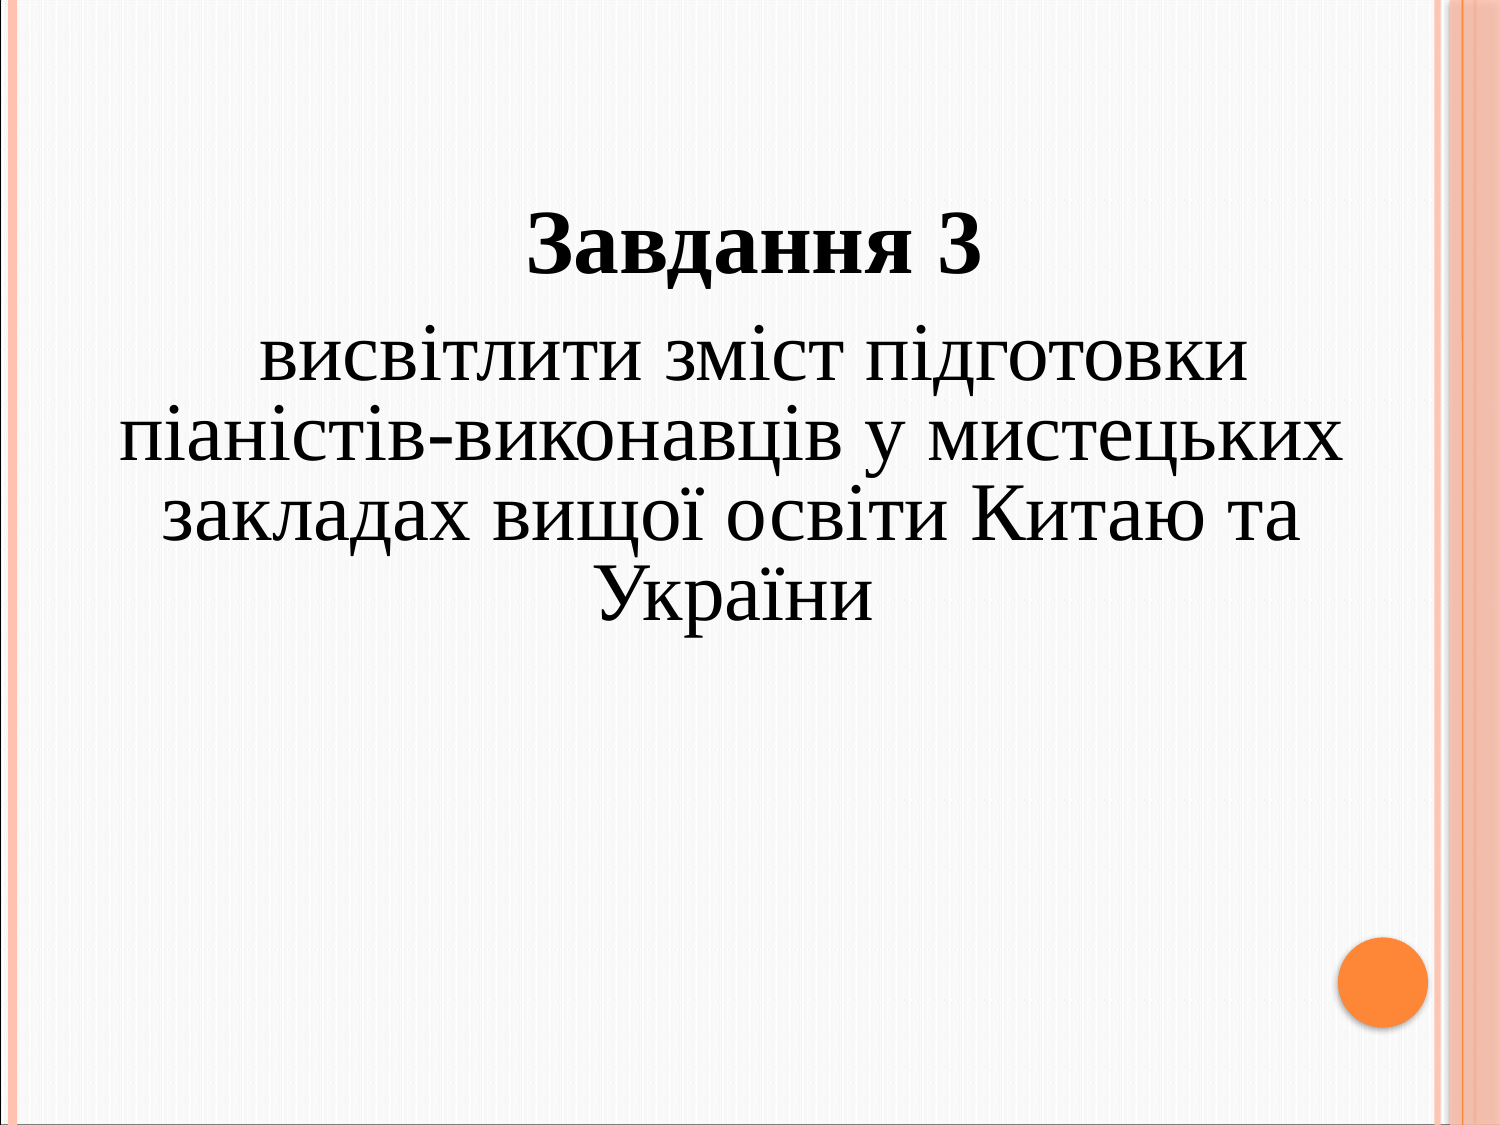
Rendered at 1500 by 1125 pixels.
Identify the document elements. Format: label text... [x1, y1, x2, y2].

picture [1441, 0, 1449, 1125]
picture [0, 0, 7, 1125]
text_box Завдання 3 висвітлити зміст підготовки піаністів-виконавців у мистецьких закладах вищої освіти Китаю та України [46, 196, 1418, 801]
picture [18, 0, 1434, 1125]
